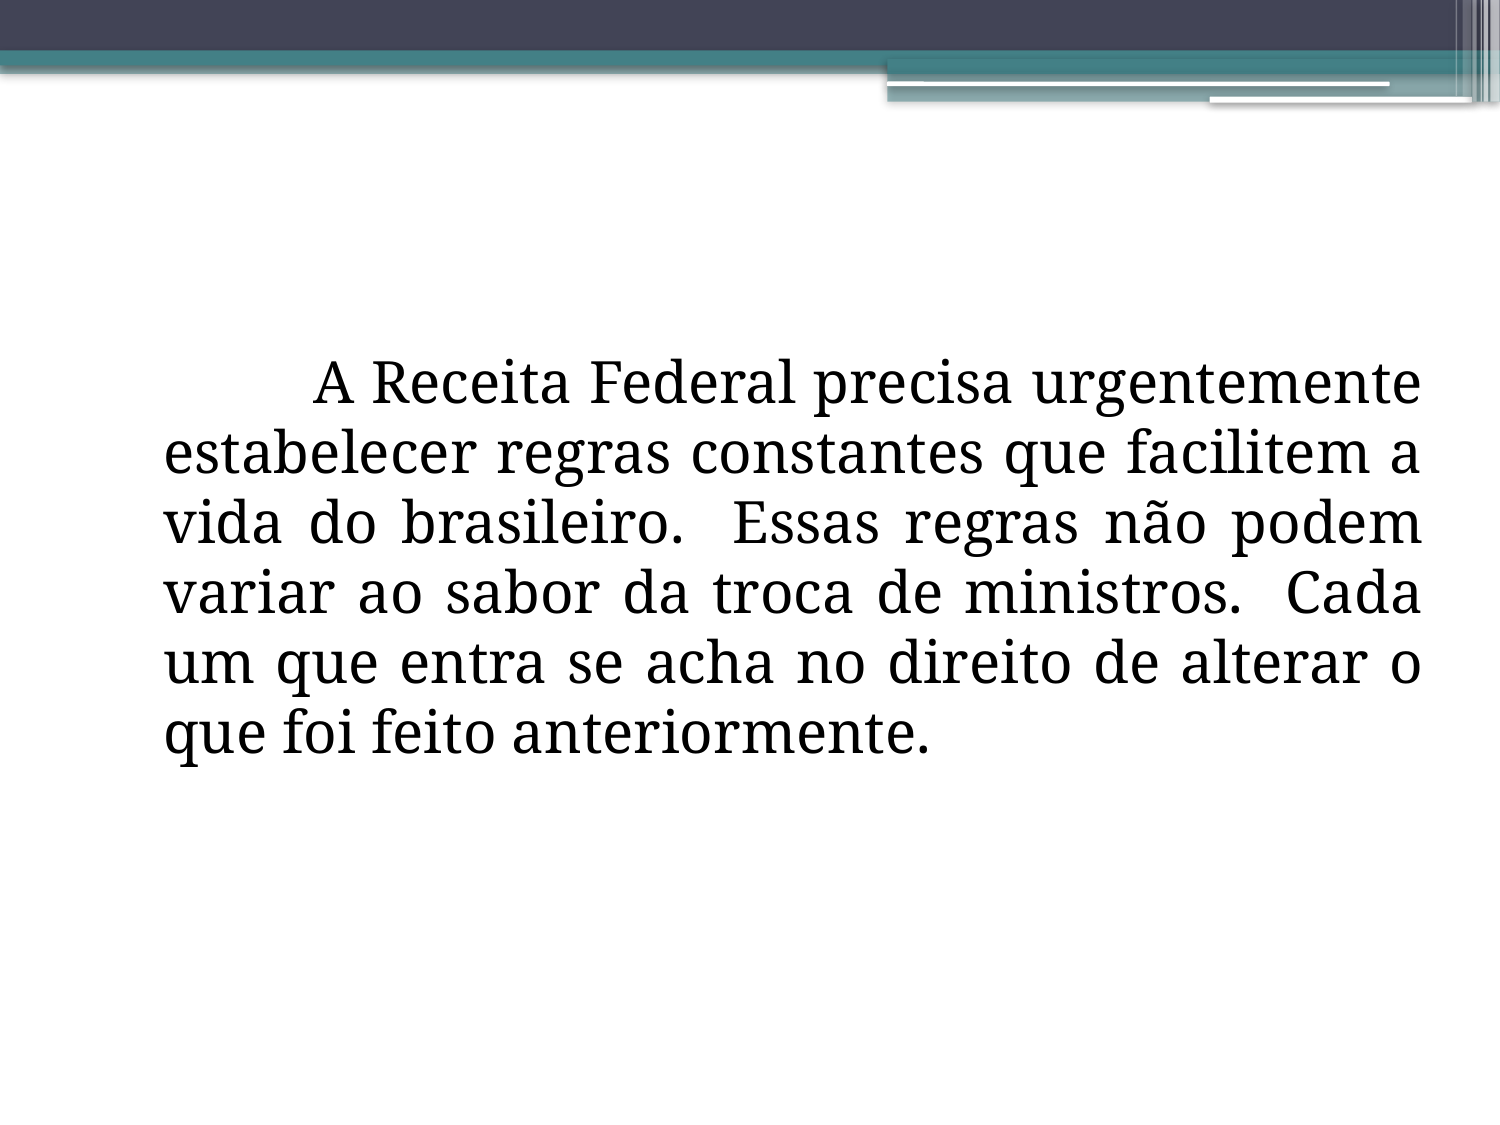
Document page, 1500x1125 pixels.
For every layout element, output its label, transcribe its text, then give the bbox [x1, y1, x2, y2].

list A Receita Federal precisa urgentemente estabelecer regras constantes que facilitem a vida do brasileiro. Essas regras não podem variar ao sabor da troca de ministros. Cada um que entra se acha no direito de alterar o que foi feito anteriormente. [88, 338, 1439, 799]
